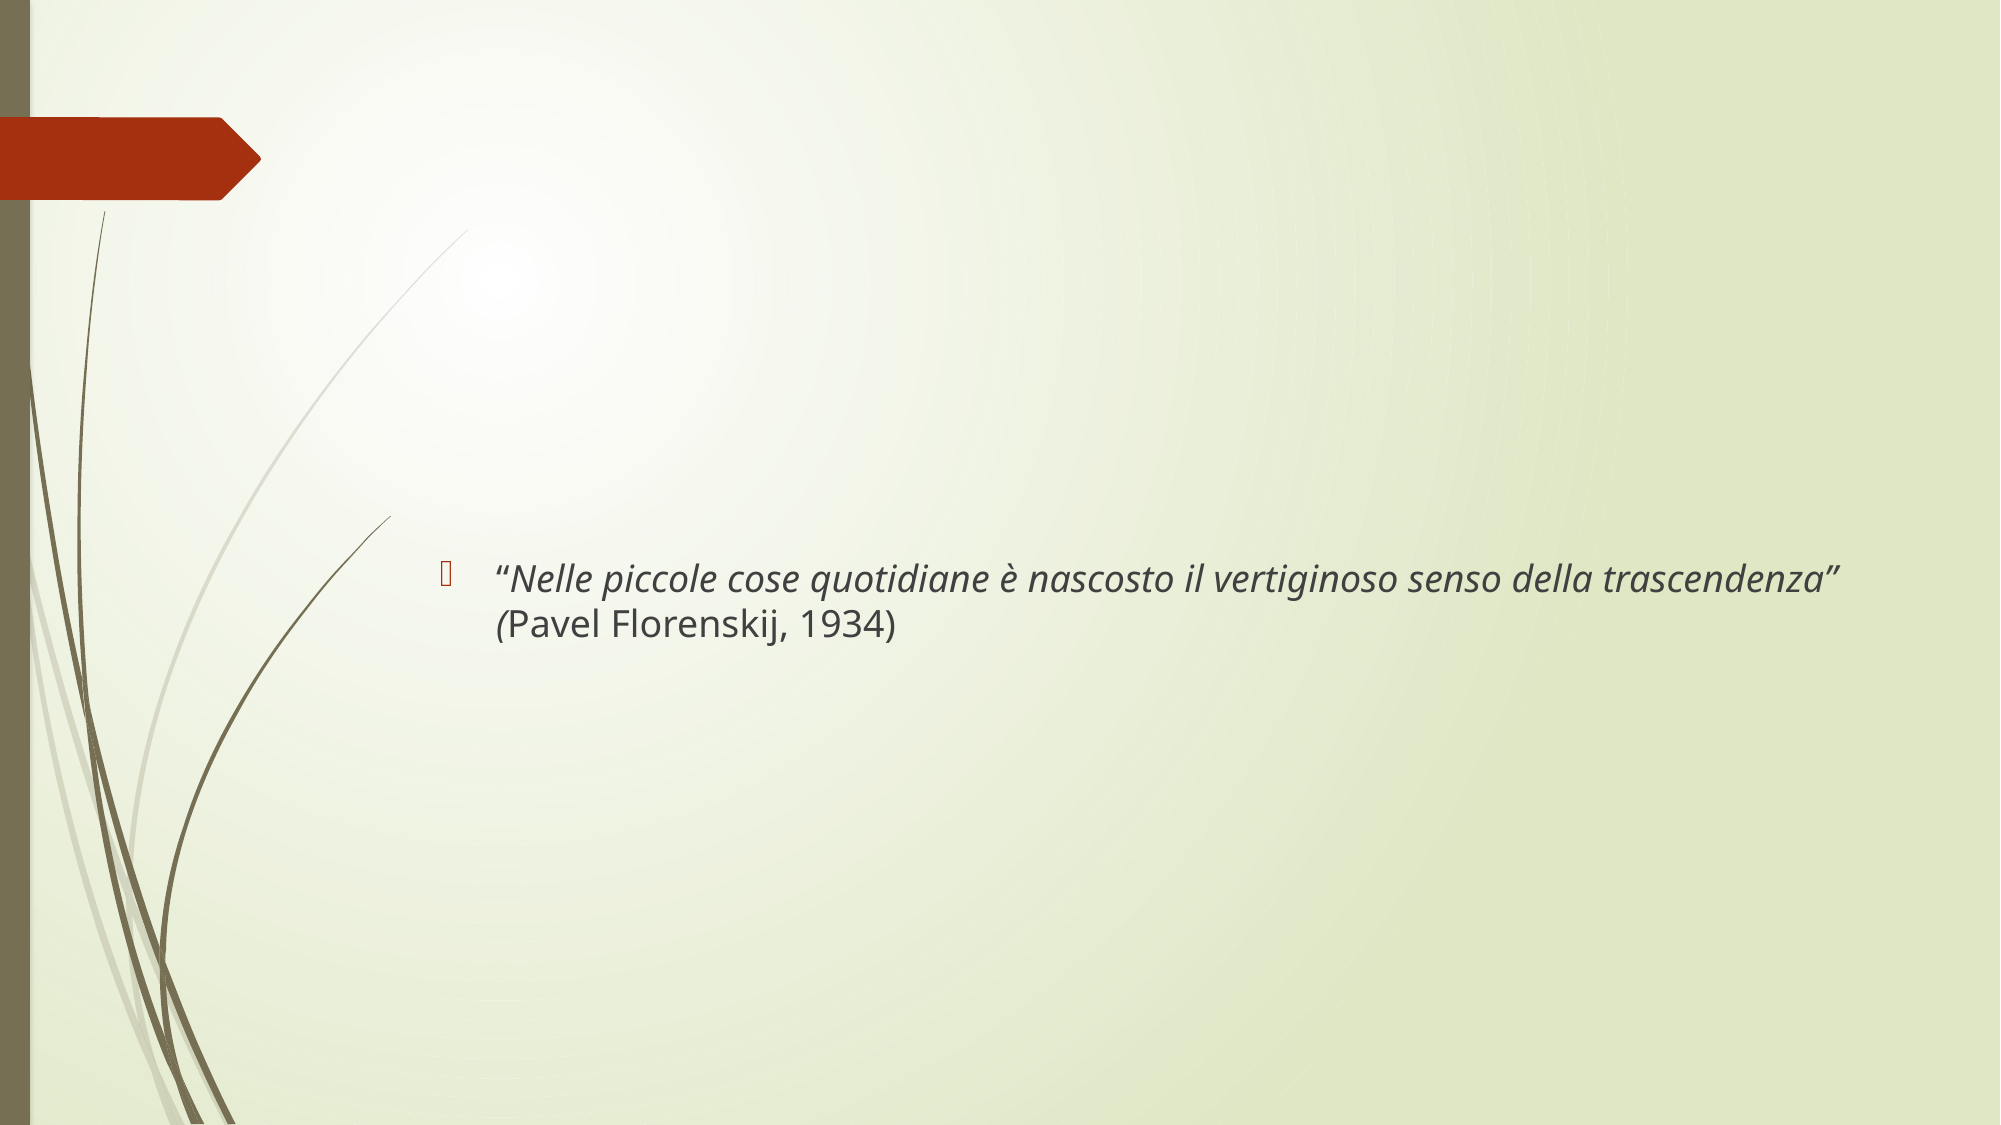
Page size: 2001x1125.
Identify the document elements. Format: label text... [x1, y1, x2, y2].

list “Nelle piccole cose quotidiane è nascosto il vertiginoso senso della trascendenza” (Pavel Florenskij, 1934) [424, 350, 1888, 970]
